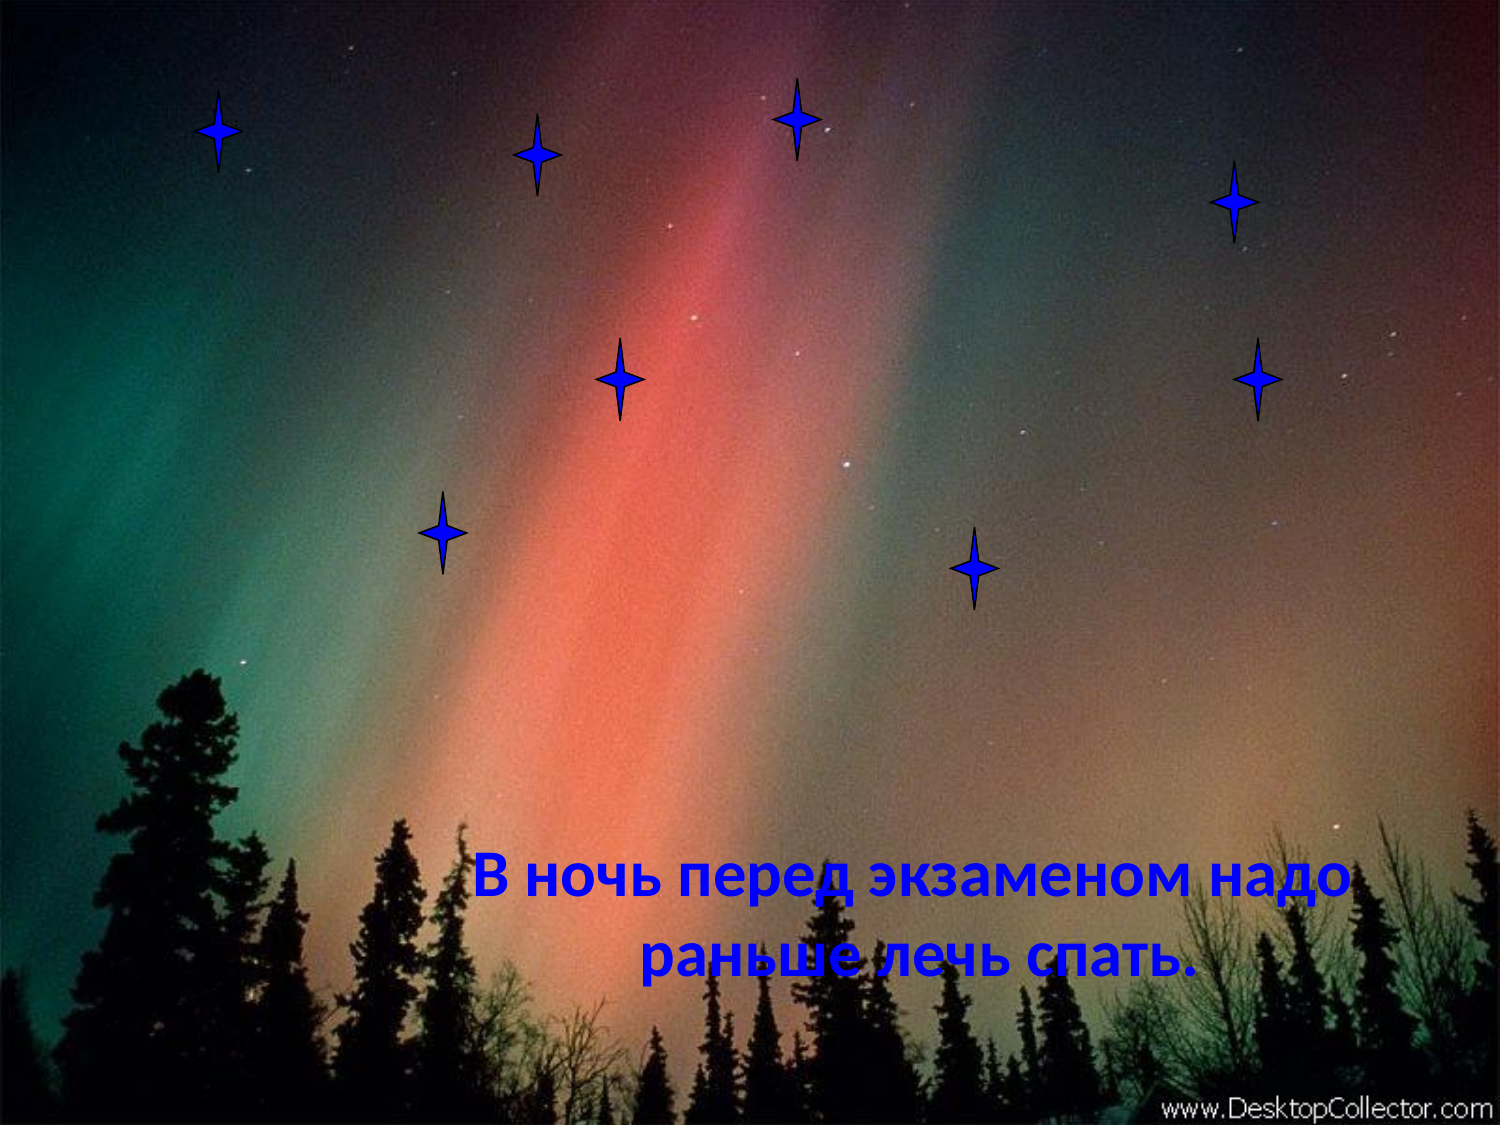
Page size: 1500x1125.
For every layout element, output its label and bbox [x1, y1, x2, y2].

list [0, 0, 1500, 1125]
